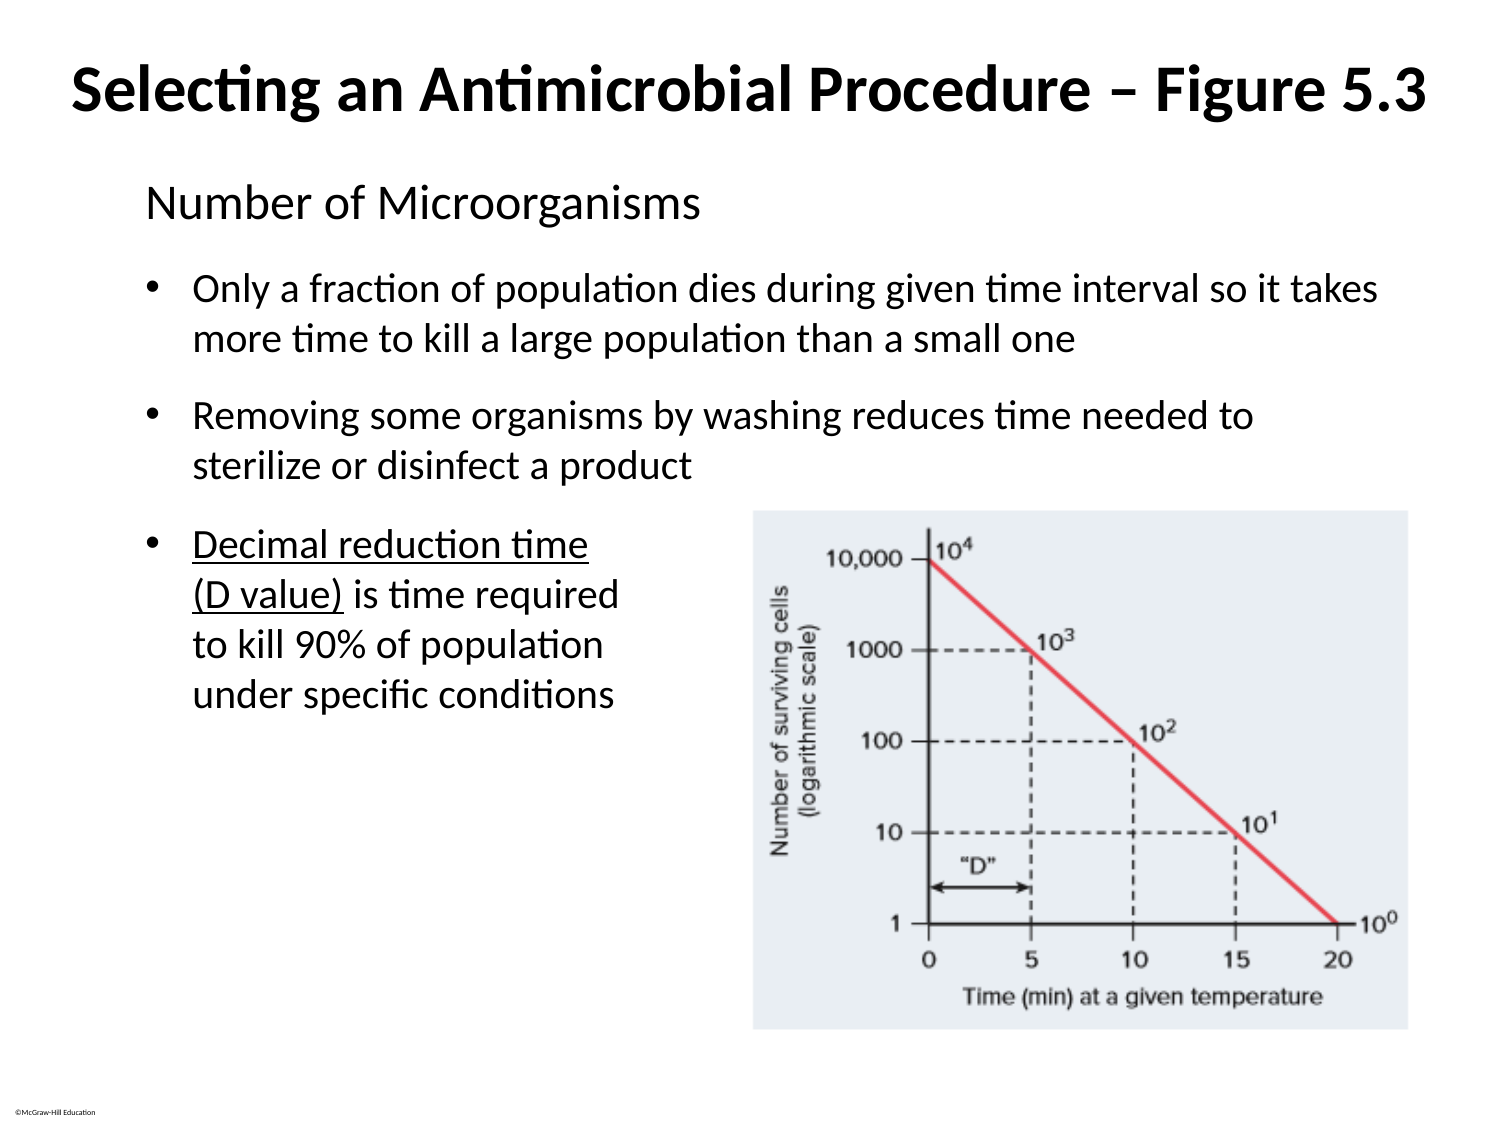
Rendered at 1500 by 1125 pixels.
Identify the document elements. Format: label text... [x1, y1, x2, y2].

list Number of Microorganisms Only a fraction of population dies during given time interval so it takes more time to kill a large population than a small one Removing some organisms by washing reduces time needed to sterilize or disinfect a product [130, 162, 1400, 488]
list Decimal reduction time (D value) is time required to kill 90% of population under specific conditions [145, 517, 633, 755]
picture [724, 487, 1426, 1040]
title Selecting an Antimicrobial Procedure – Figure 5.3 [0, 37, 1500, 121]
